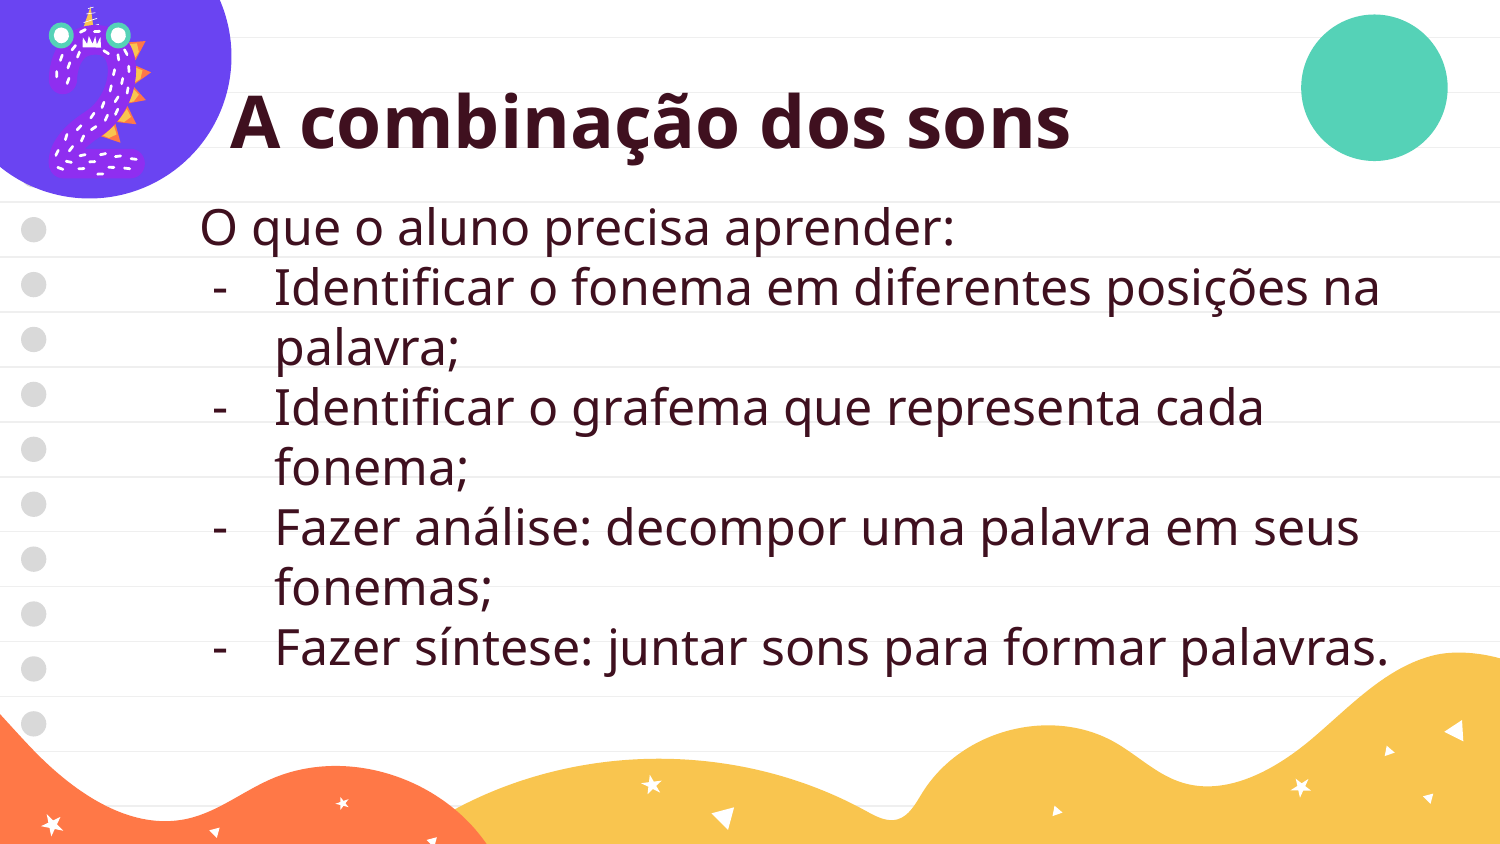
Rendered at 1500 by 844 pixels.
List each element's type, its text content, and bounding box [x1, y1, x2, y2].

title O que o aluno precisa aprender: Identificar o fonema em diferentes posições na palavra; Identificar o grafema que representa cada fonema; Fazer análise: decompor uma palavra em seus fonemas; Fazer síntese: juntar sons para formar palavras. [184, 178, 1466, 693]
title A combinação dos sons [215, 84, 1481, 179]
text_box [44, 0, 152, 179]
